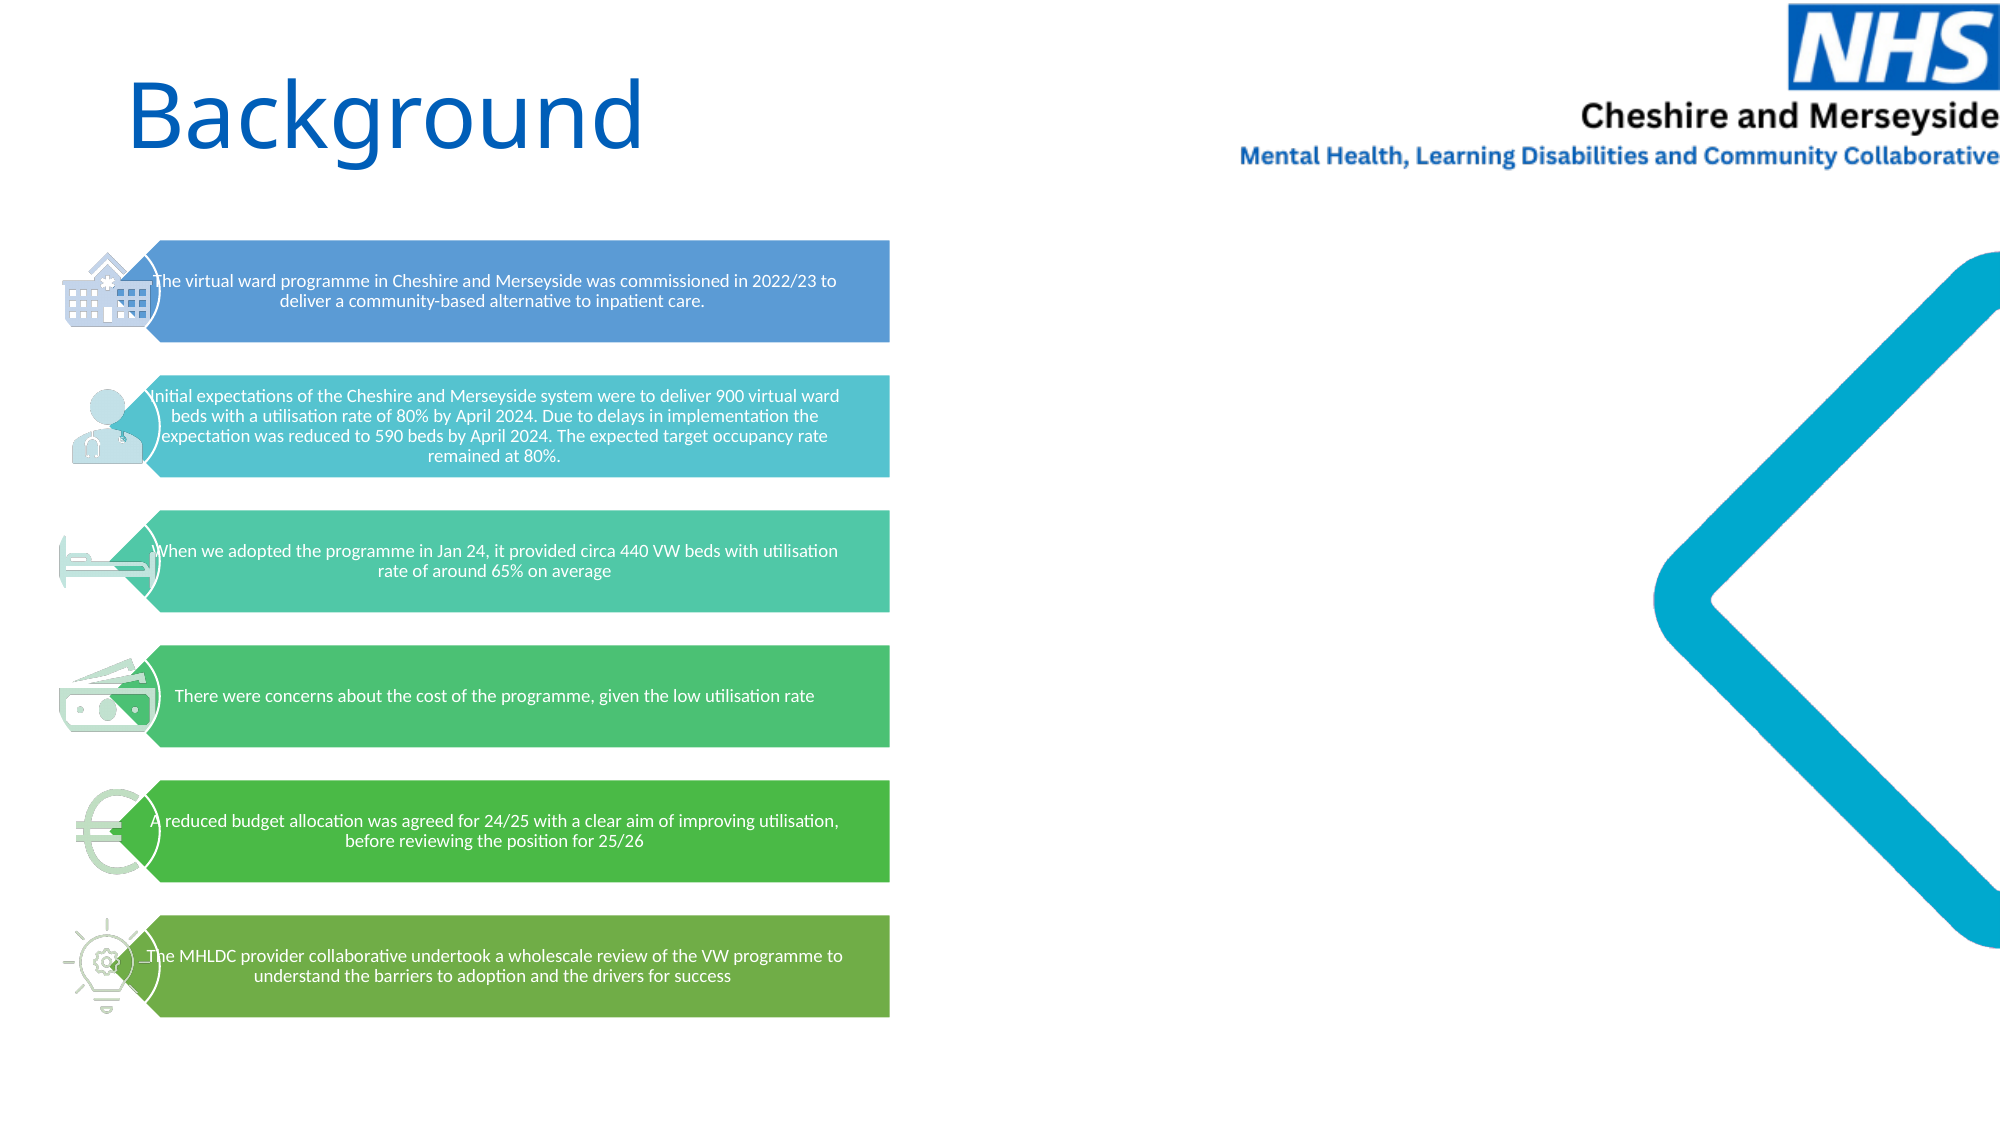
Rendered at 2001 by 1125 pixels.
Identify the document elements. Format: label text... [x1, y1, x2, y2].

title Background [110, 10, 1625, 228]
picture [1639, 248, 2000, 953]
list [0, 239, 1062, 1019]
picture [1218, 0, 2000, 188]
